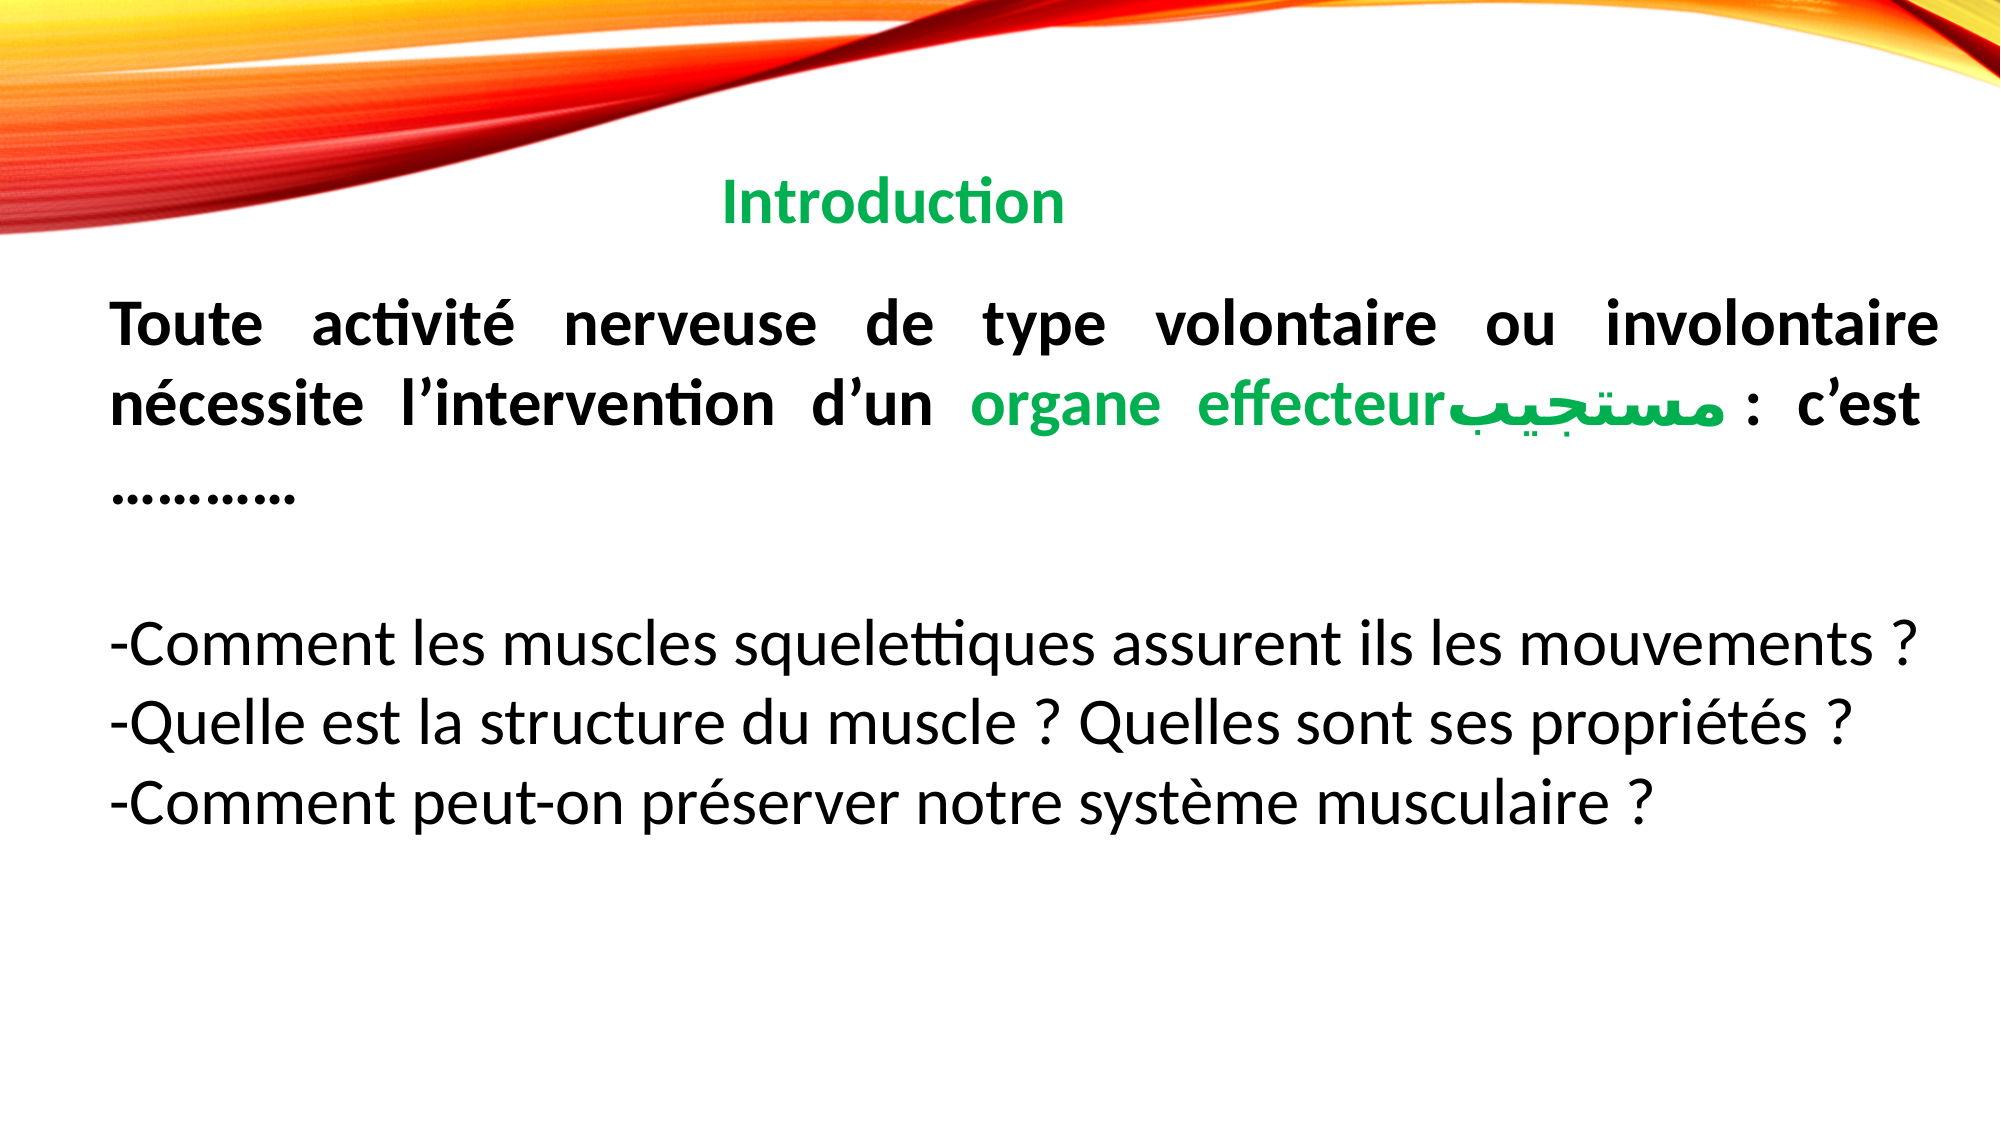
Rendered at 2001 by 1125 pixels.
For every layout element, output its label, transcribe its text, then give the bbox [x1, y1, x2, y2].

text_box Toute activité nerveuse de type volontaire ou involontaire nécessite l’intervention d’un organe effecteurمستجيب : c’est ………… -Comment les muscles squelettiques assurent ils les mouvements ? -Quelle est la structure du muscle ? Quelles sont ses propriétés ? -Comment peut-on préserver notre système musculaire ? [94, 271, 1957, 846]
text_box Introduction [706, 149, 1097, 244]
picture [0, 0, 2000, 237]
